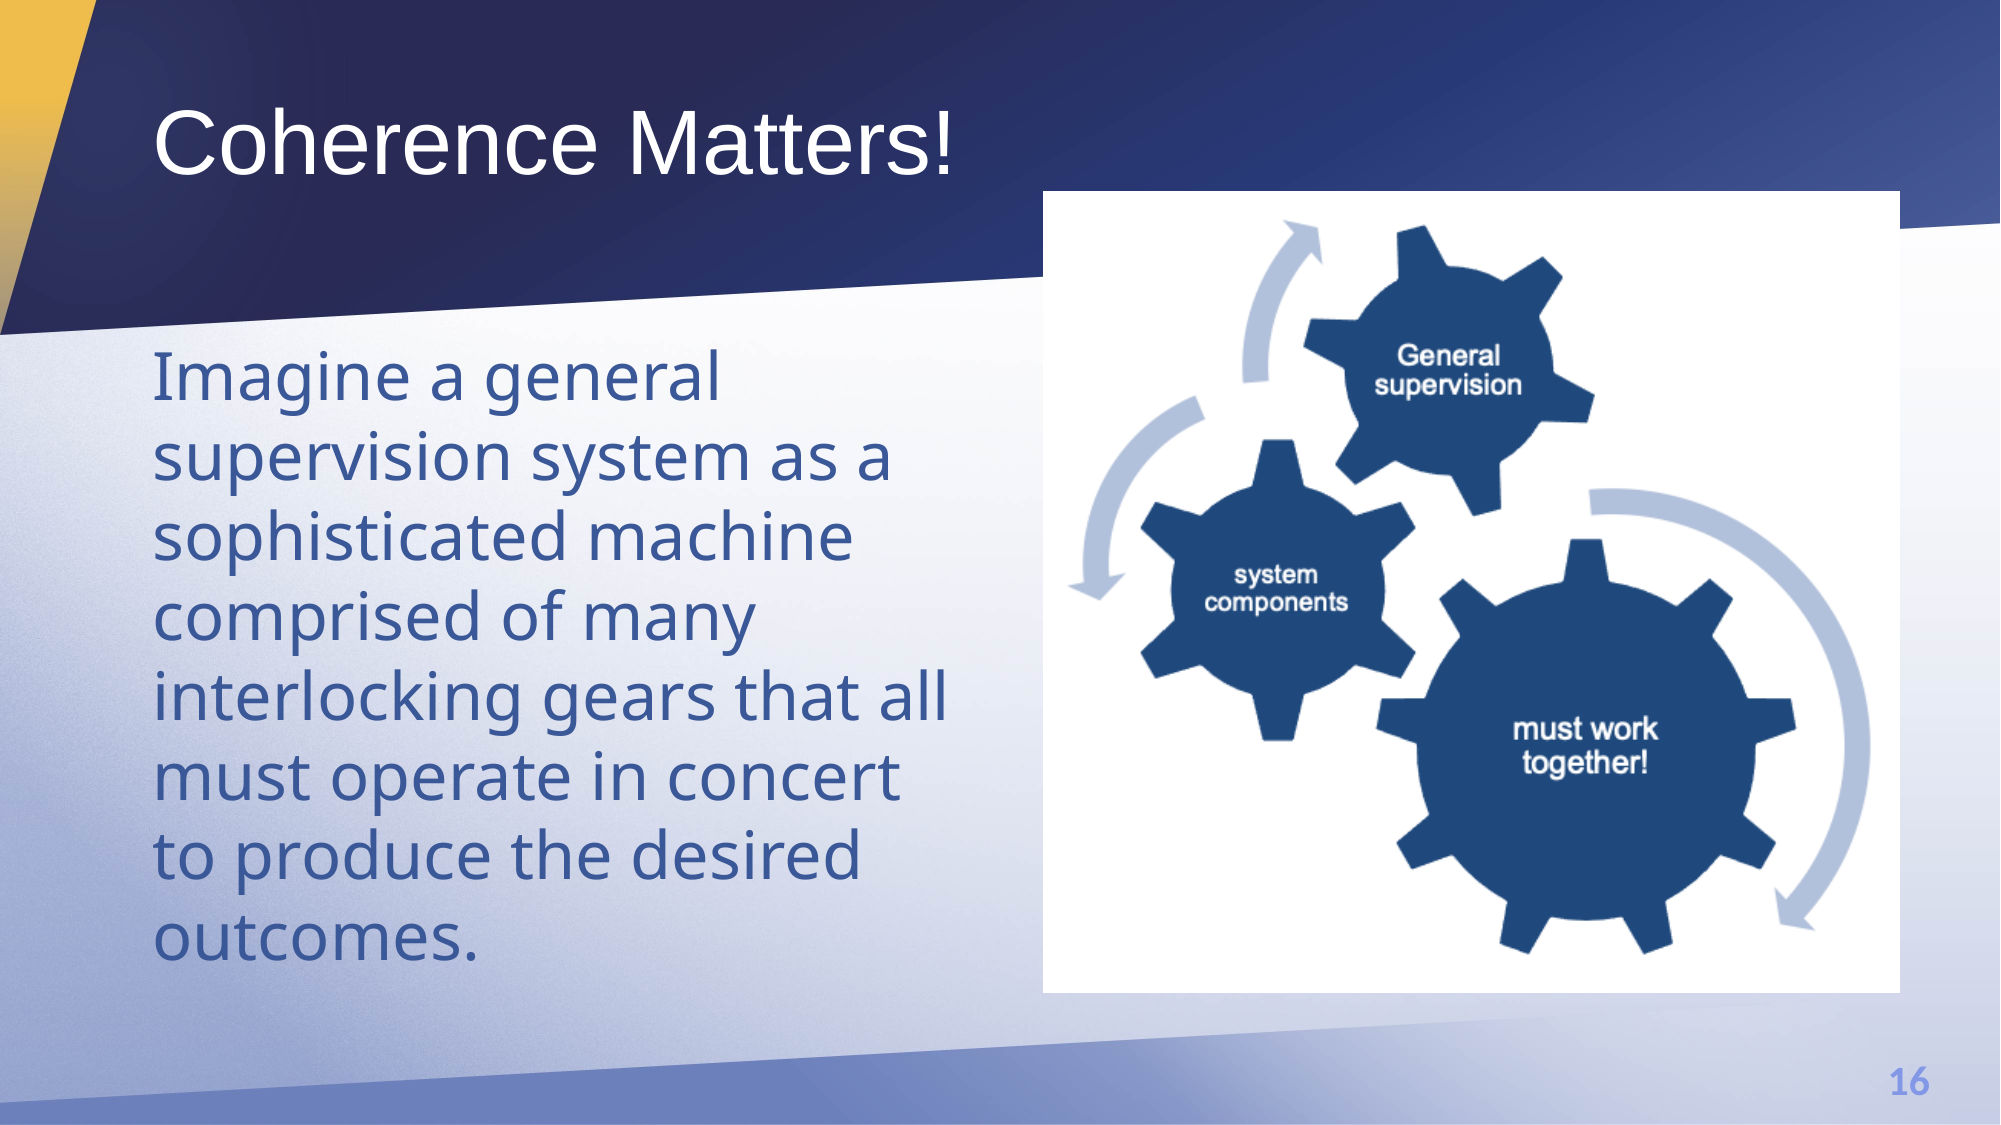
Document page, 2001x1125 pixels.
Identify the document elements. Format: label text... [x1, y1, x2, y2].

picture [0, 0, 2000, 1125]
title Coherence Matters! [137, 59, 1863, 231]
text_box Imagine a general supervision system as a sophisticated machine comprised of many interlocking gears that all must operate in concert to produce the desired outcomes. [137, 326, 983, 1061]
